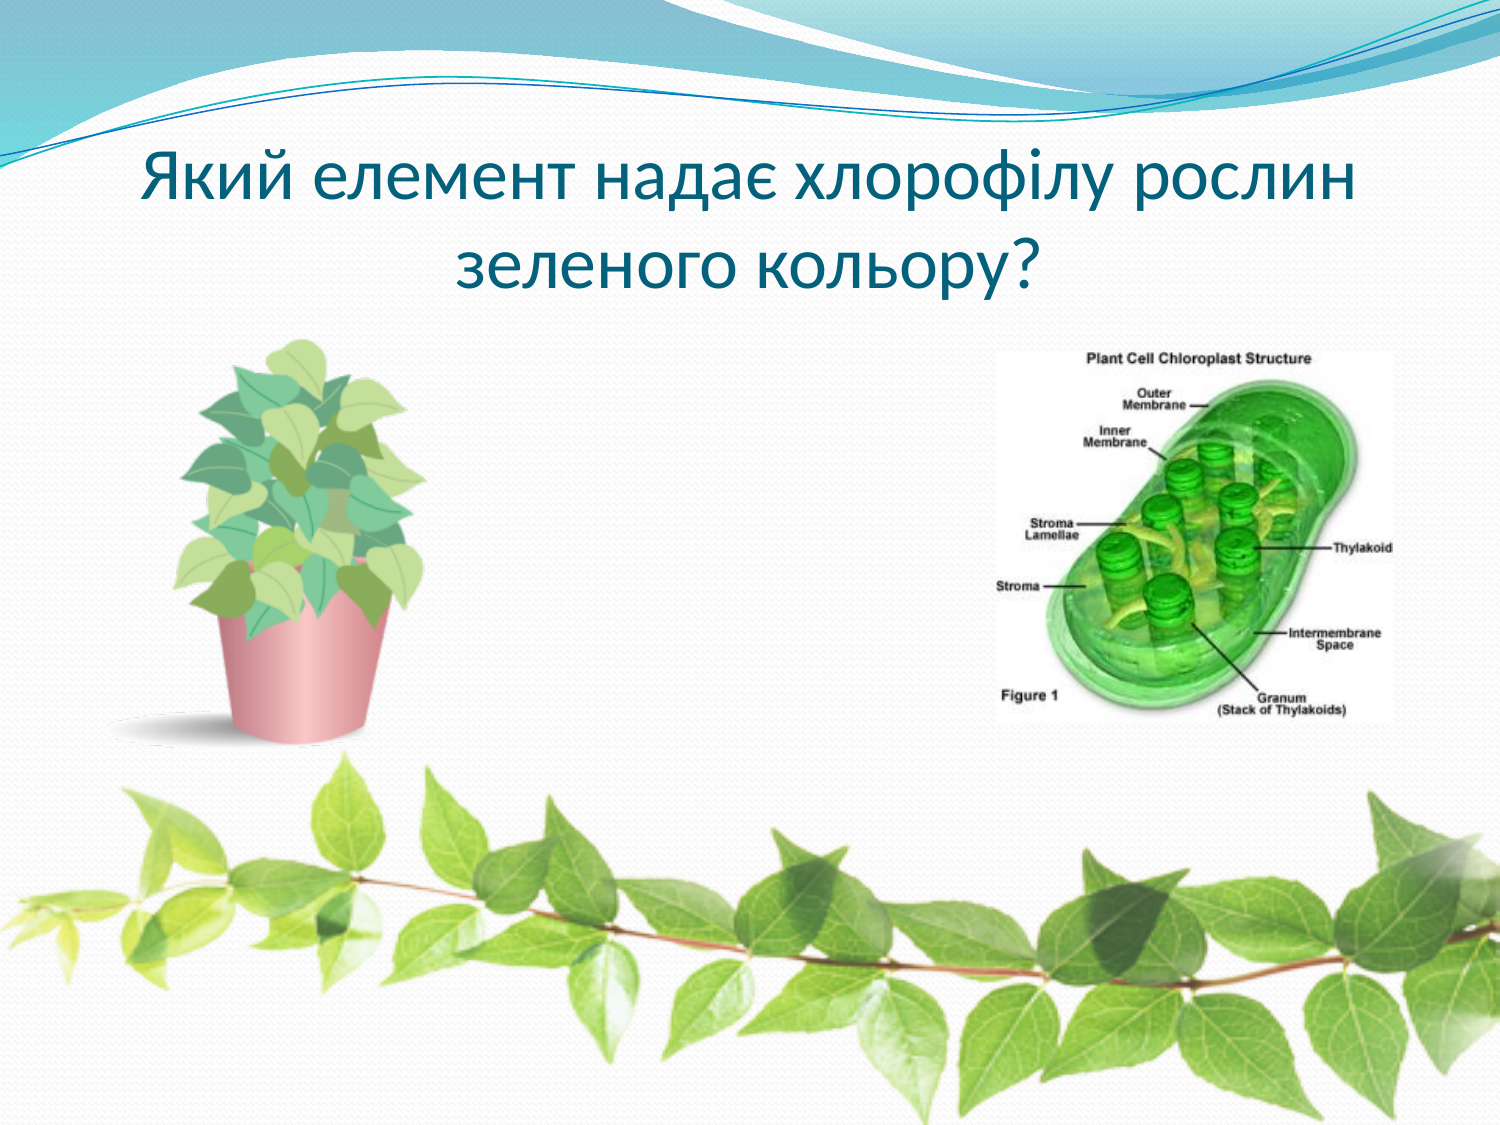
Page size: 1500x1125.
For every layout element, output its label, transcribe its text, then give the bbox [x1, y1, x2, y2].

picture [105, 339, 428, 750]
title Який елемент надає хлорофілу рослин зеленого кольору? [75, 115, 1425, 303]
picture [0, 749, 1500, 1125]
picture [995, 351, 1394, 722]
